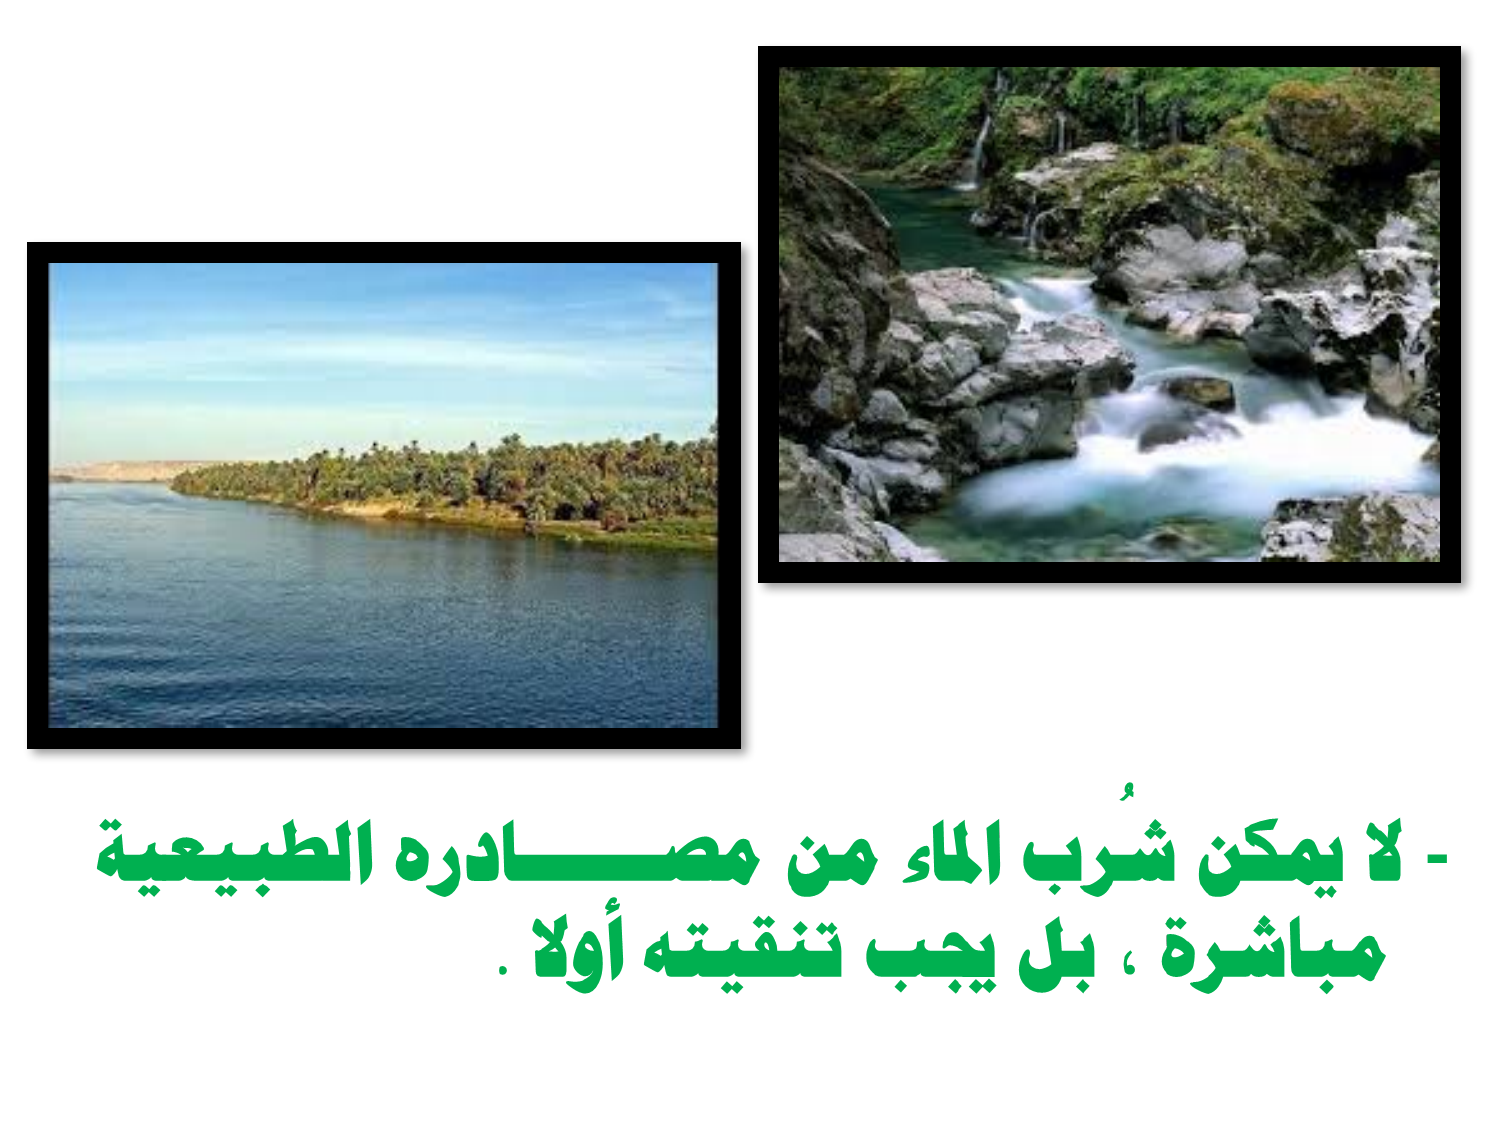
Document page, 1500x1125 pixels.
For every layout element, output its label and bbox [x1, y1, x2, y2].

picture [0, 775, 1500, 1052]
picture [47, 262, 721, 729]
picture [778, 66, 1441, 563]
